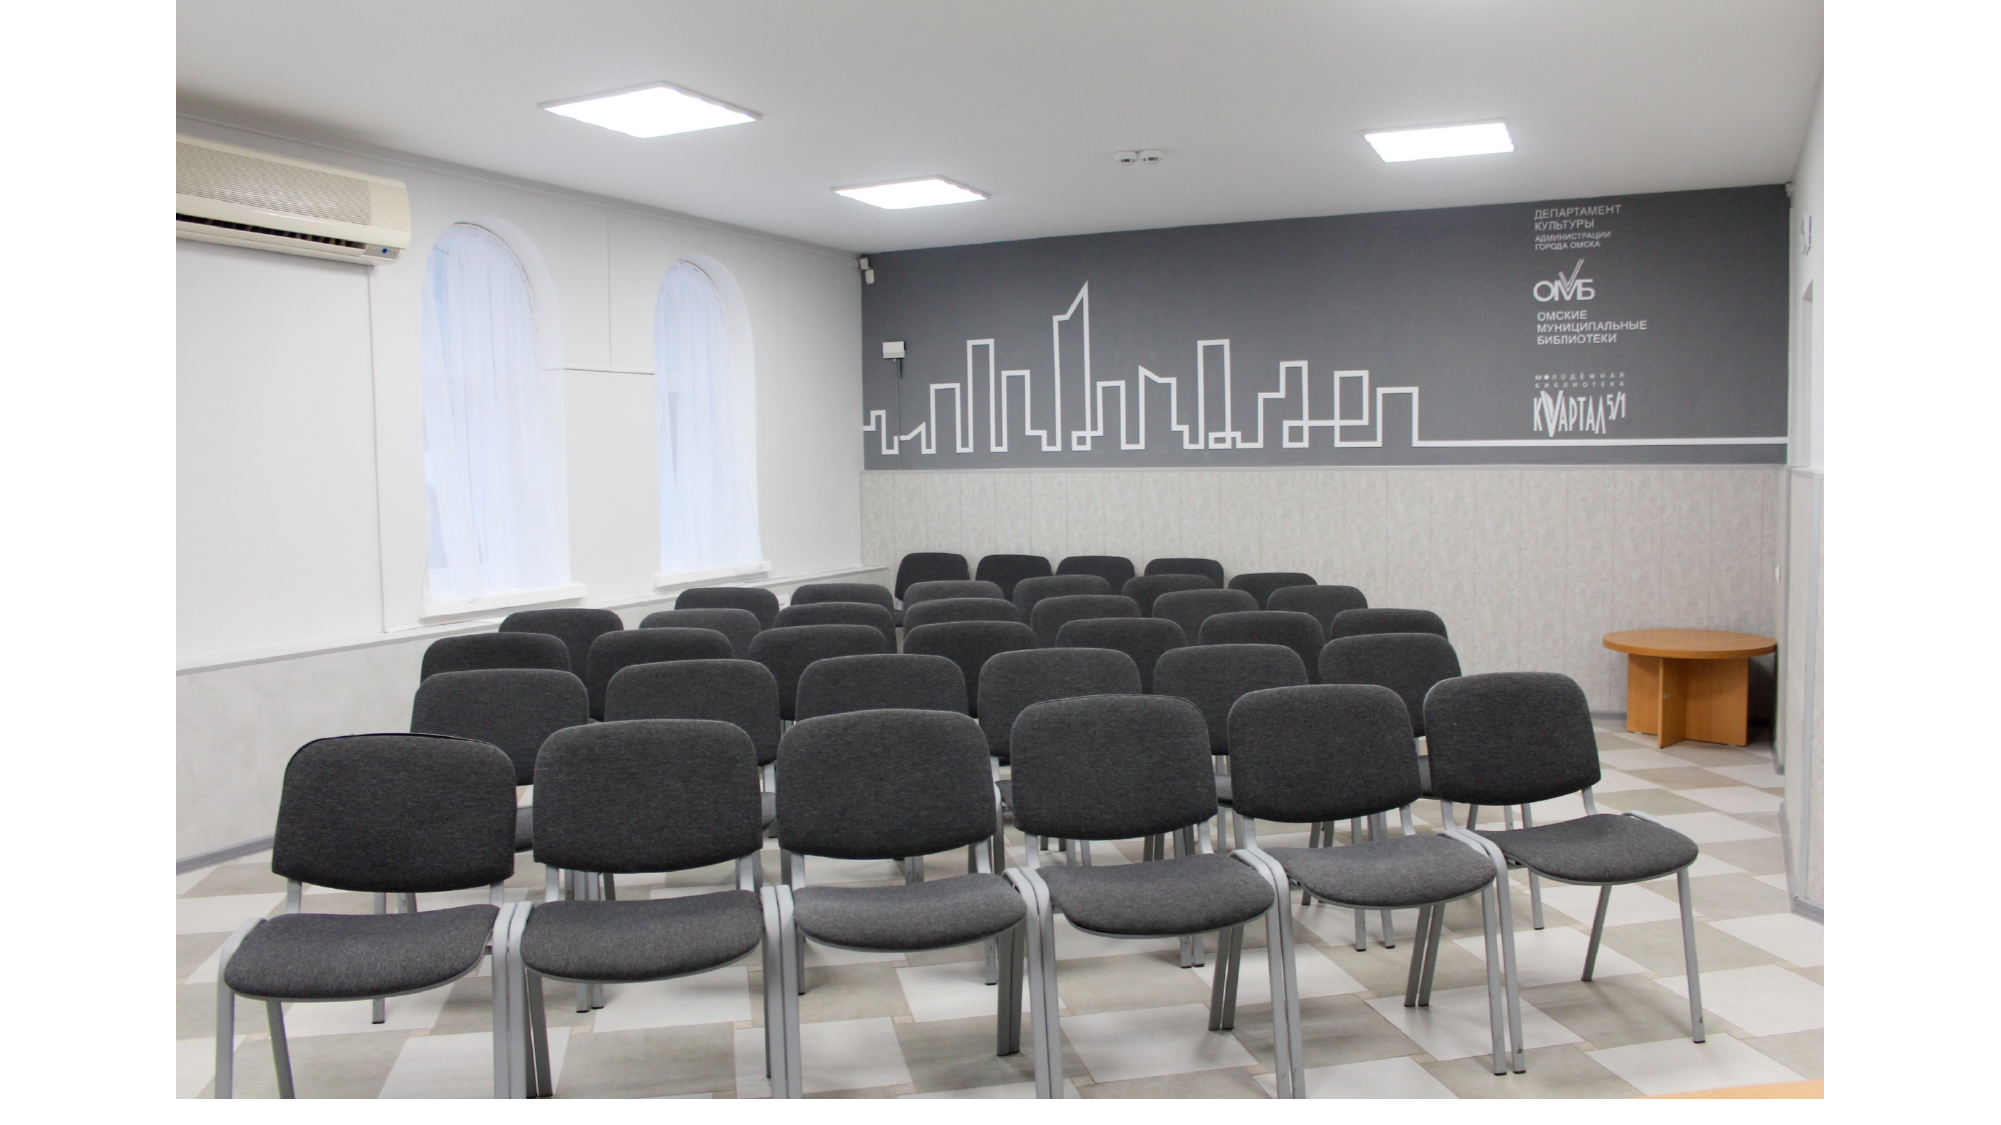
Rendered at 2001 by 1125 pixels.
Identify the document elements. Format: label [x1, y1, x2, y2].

picture [176, 0, 1824, 1099]
